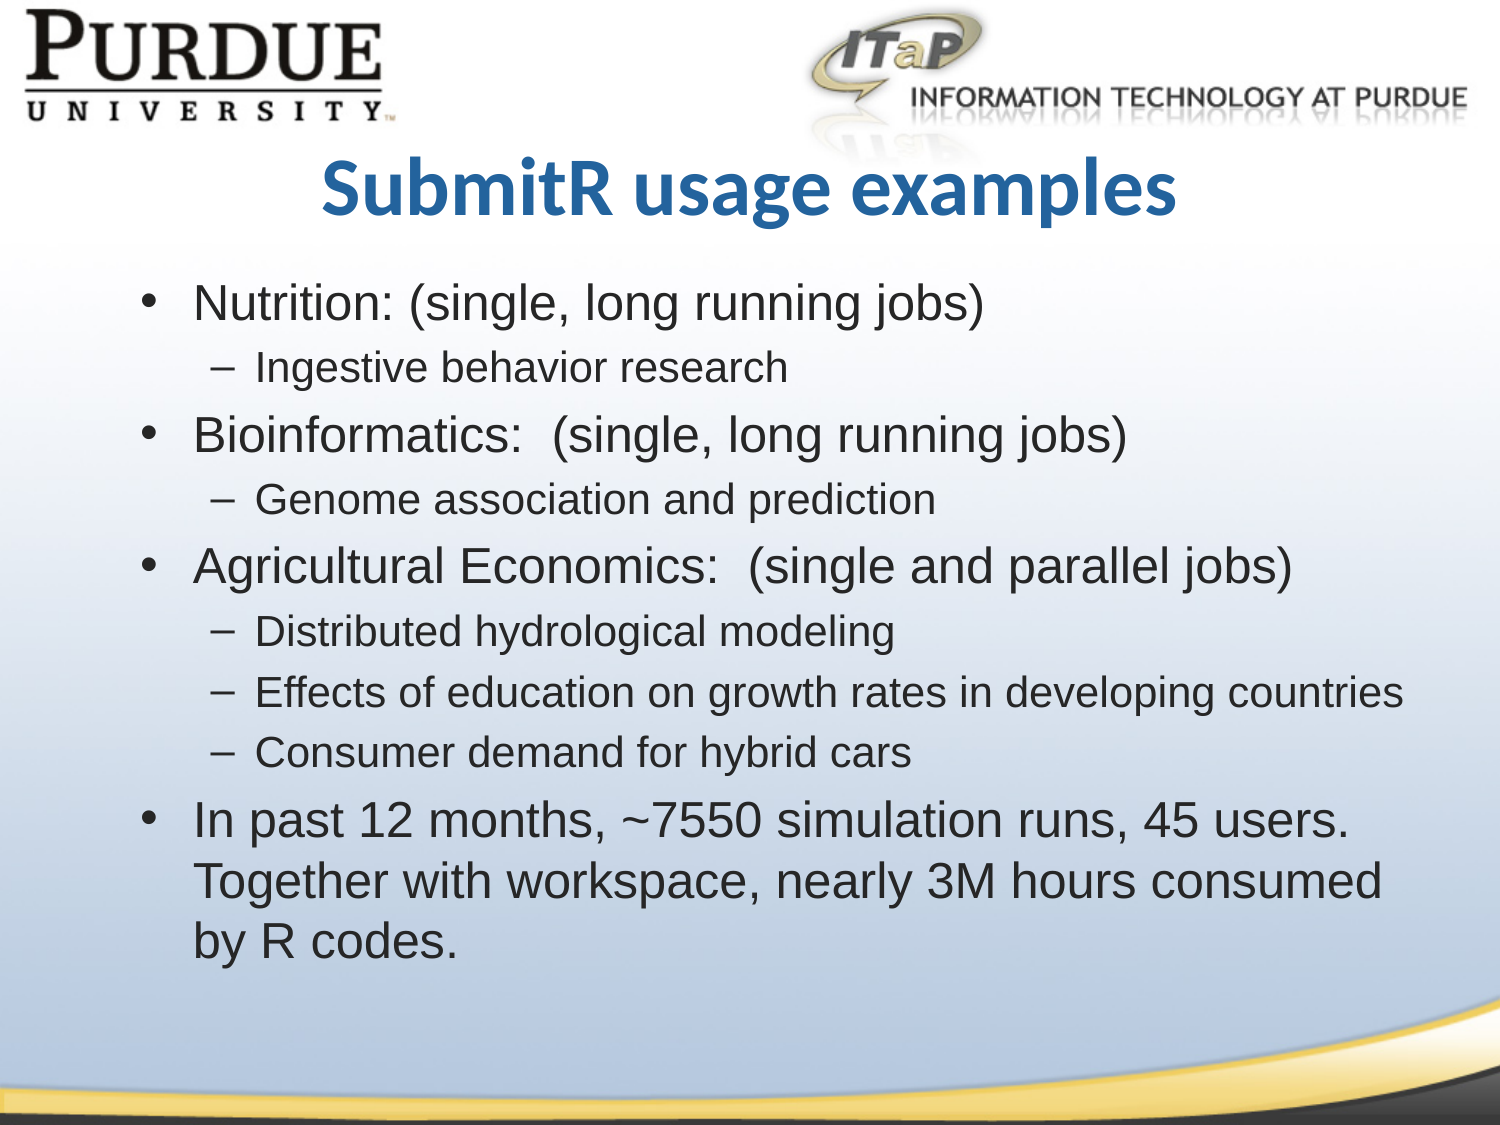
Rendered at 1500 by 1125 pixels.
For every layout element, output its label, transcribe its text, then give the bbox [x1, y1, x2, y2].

picture [0, 0, 1500, 1125]
text_box SubmitR usage examples [37, 125, 1463, 240]
list Nutrition: (single, long running jobs) Ingestive behavior research Bioinformatics: (single, long running jobs) Genome association and prediction Agricultural Economics: (single and parallel jobs) Distributed hydrological modeling Effects of education on growth rates in developing countries Consumer demand for hybrid cars In past 12 months, ~7550 simulation runs, 45 users. Together with workspace, nearly 3M hours consumed by R codes. [124, 262, 1426, 1026]
